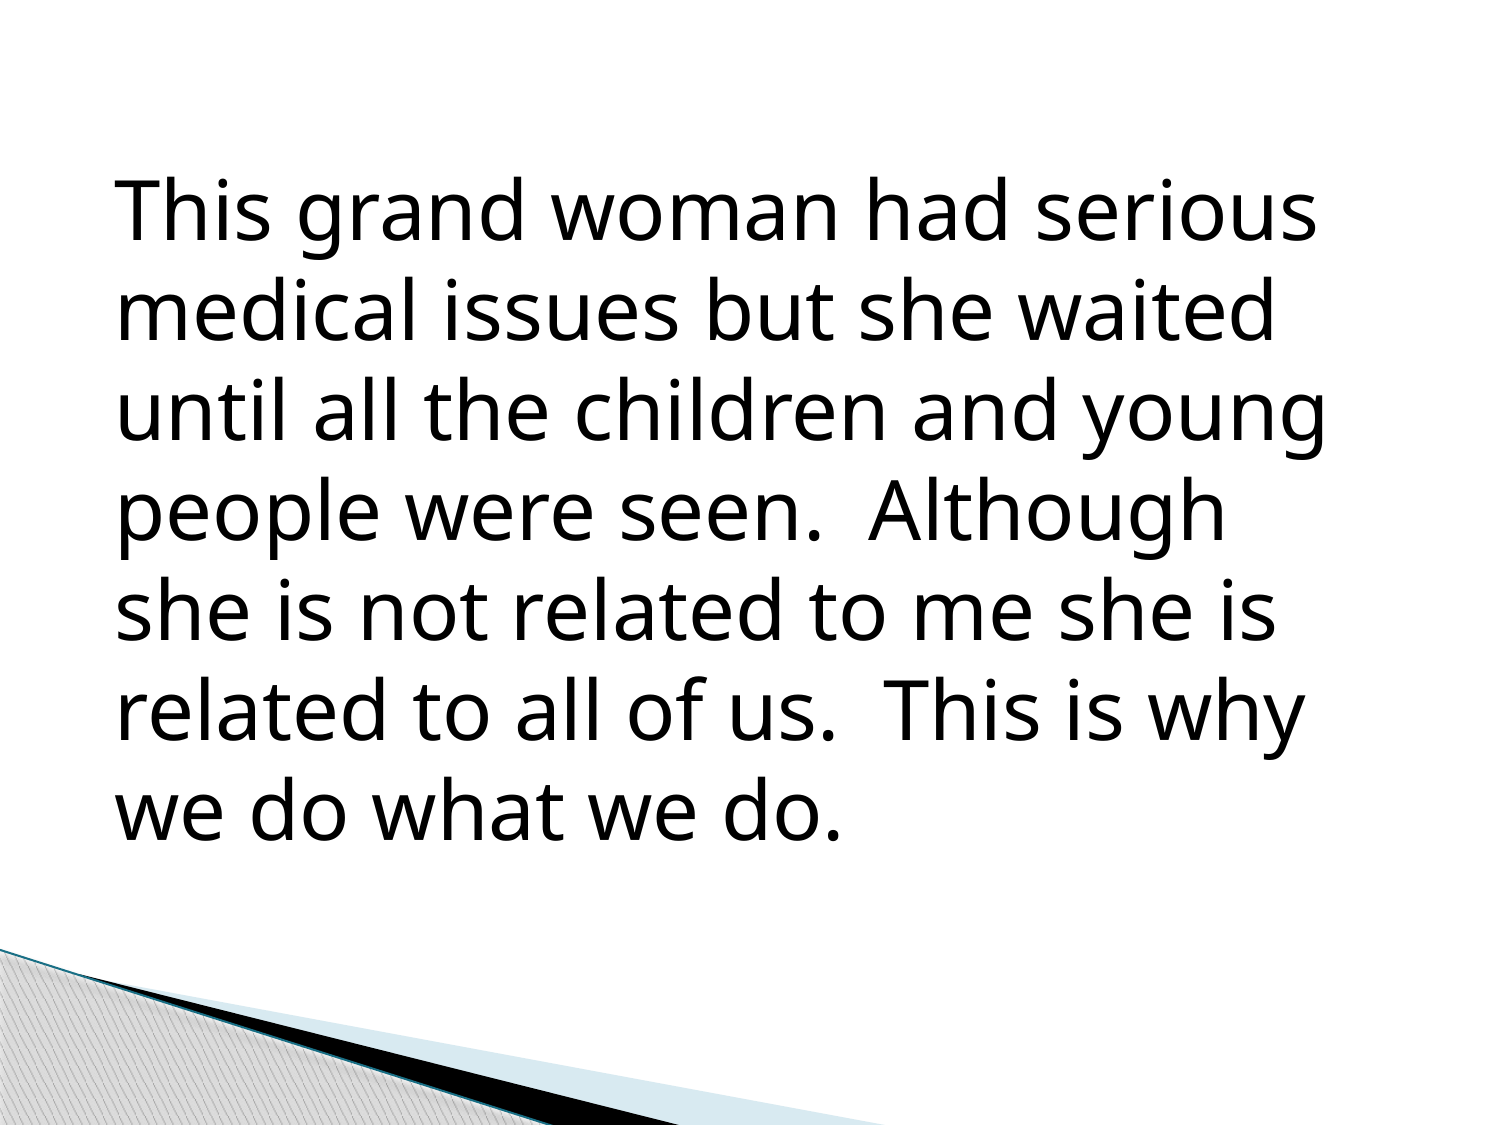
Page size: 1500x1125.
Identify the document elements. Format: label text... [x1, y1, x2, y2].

text_box This grand woman had serious medical issues but she waited until all the children and young people were seen. Although she is not related to me she is related to all of us. This is why we do what we do. [99, 149, 1375, 865]
